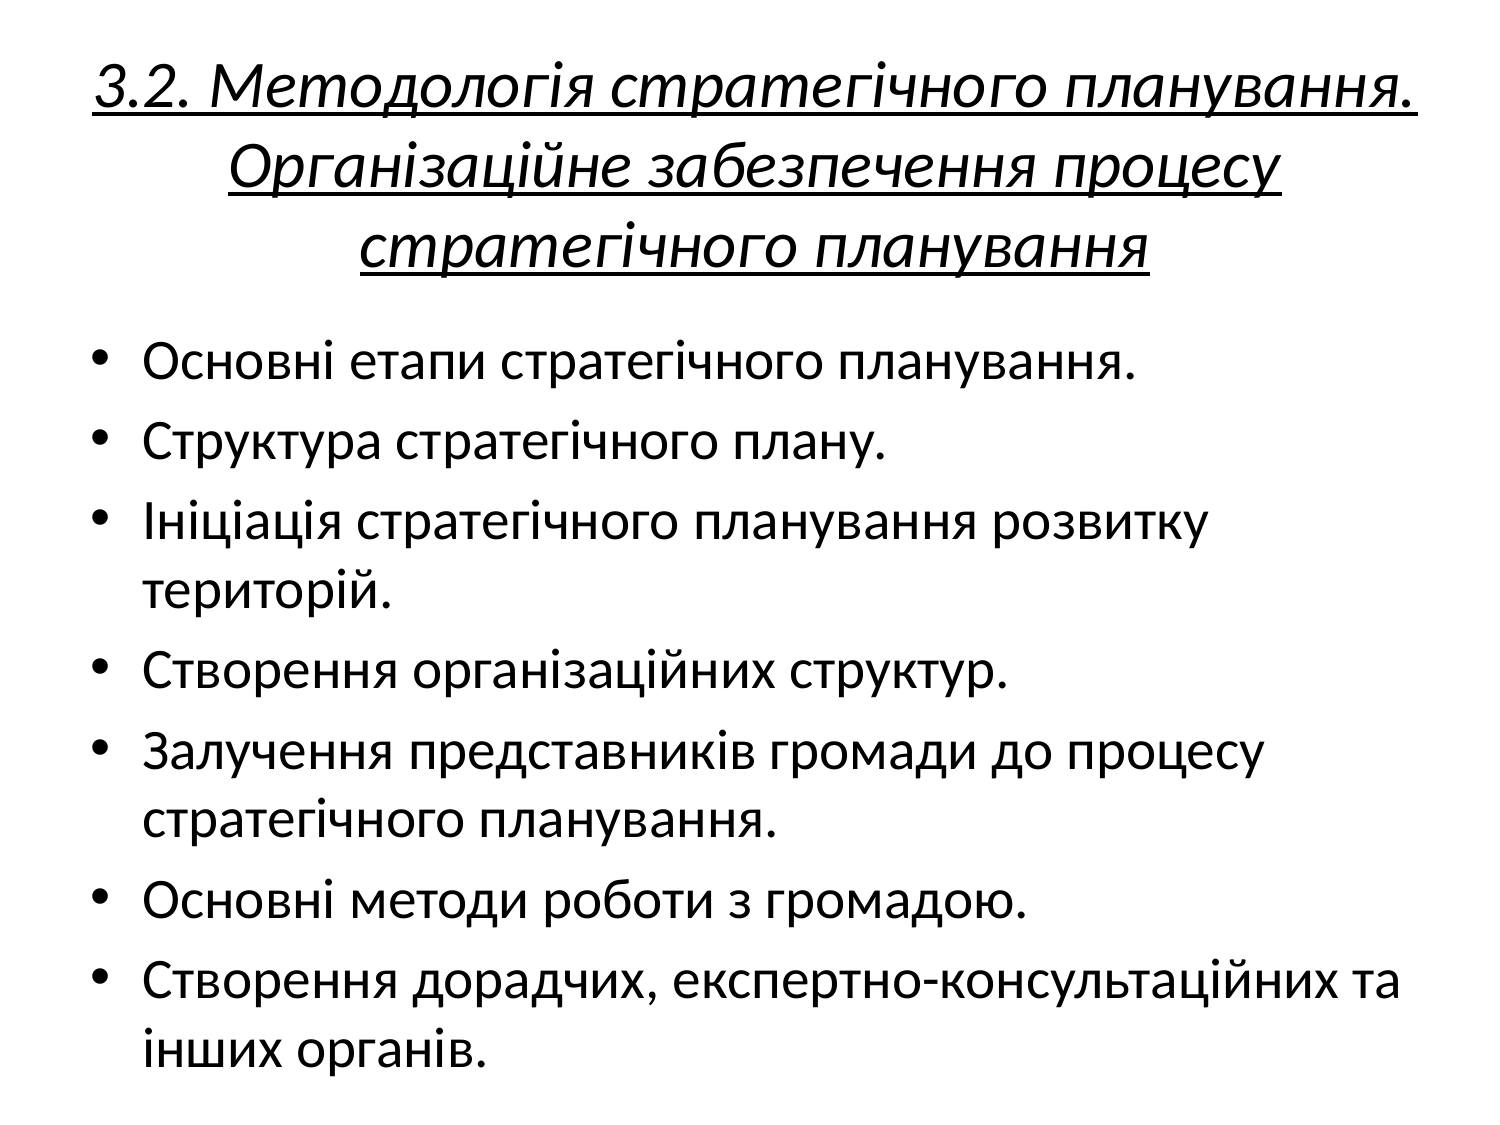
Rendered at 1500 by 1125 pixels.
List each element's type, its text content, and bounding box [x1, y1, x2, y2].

title 3.2. Методологія стратегічного планування. Організаційне забезпечення процесу стратегічного планування [75, 19, 1436, 303]
list Основні етапи стратегічного планування. Структура стратегічного плану. Ініціація стратегічного планування розвитку територій. Створення організаційних структур. Залучення представників громади до процесу стратегічного планування. Основні методи роботи з громадою. Створення дорадчих, експертно-консультаційних та інших органів. [75, 314, 1425, 1094]
